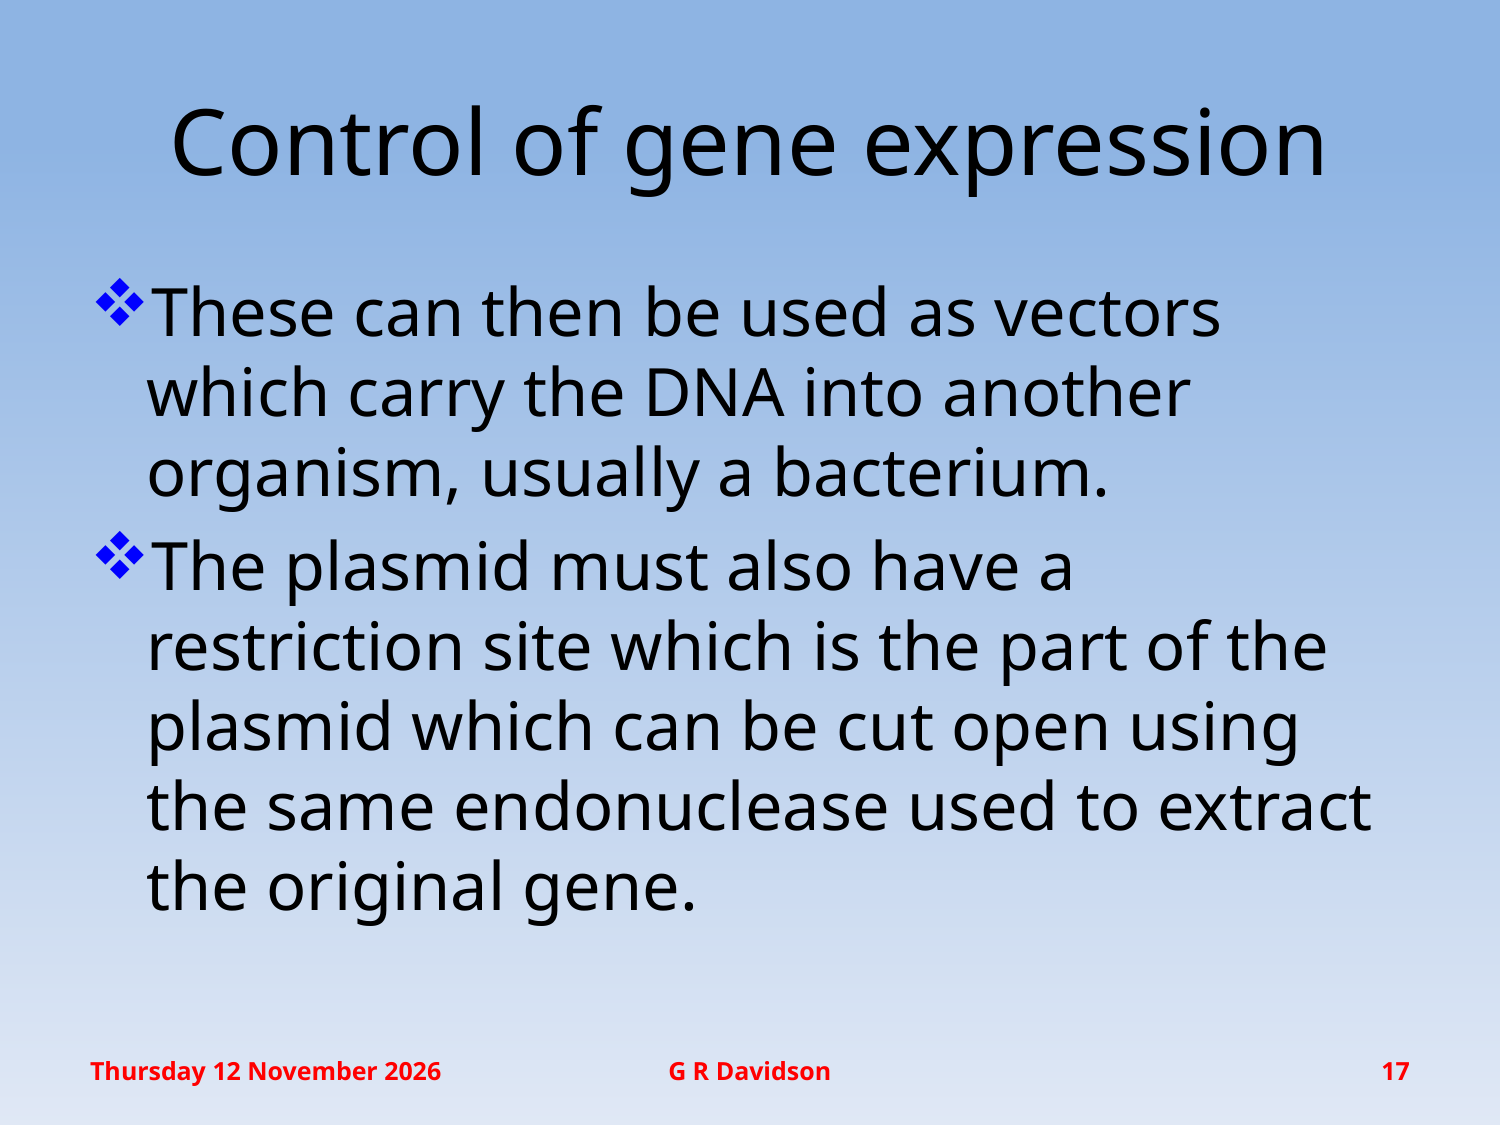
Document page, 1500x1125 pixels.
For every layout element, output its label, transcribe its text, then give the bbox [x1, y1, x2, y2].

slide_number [75, 1042, 512, 1103]
slide_number 17 [1074, 1042, 1425, 1103]
list These can then be used as vectors which carry the DNA into another organism, usually a bacterium. The plasmid must also have a restriction site which is the part of the plasmid which can be cut open using the same endonuclease used to extract the original gene. [75, 262, 1425, 1005]
title Control of gene expression [75, 45, 1425, 233]
footer G R Davidson [512, 1042, 988, 1103]
